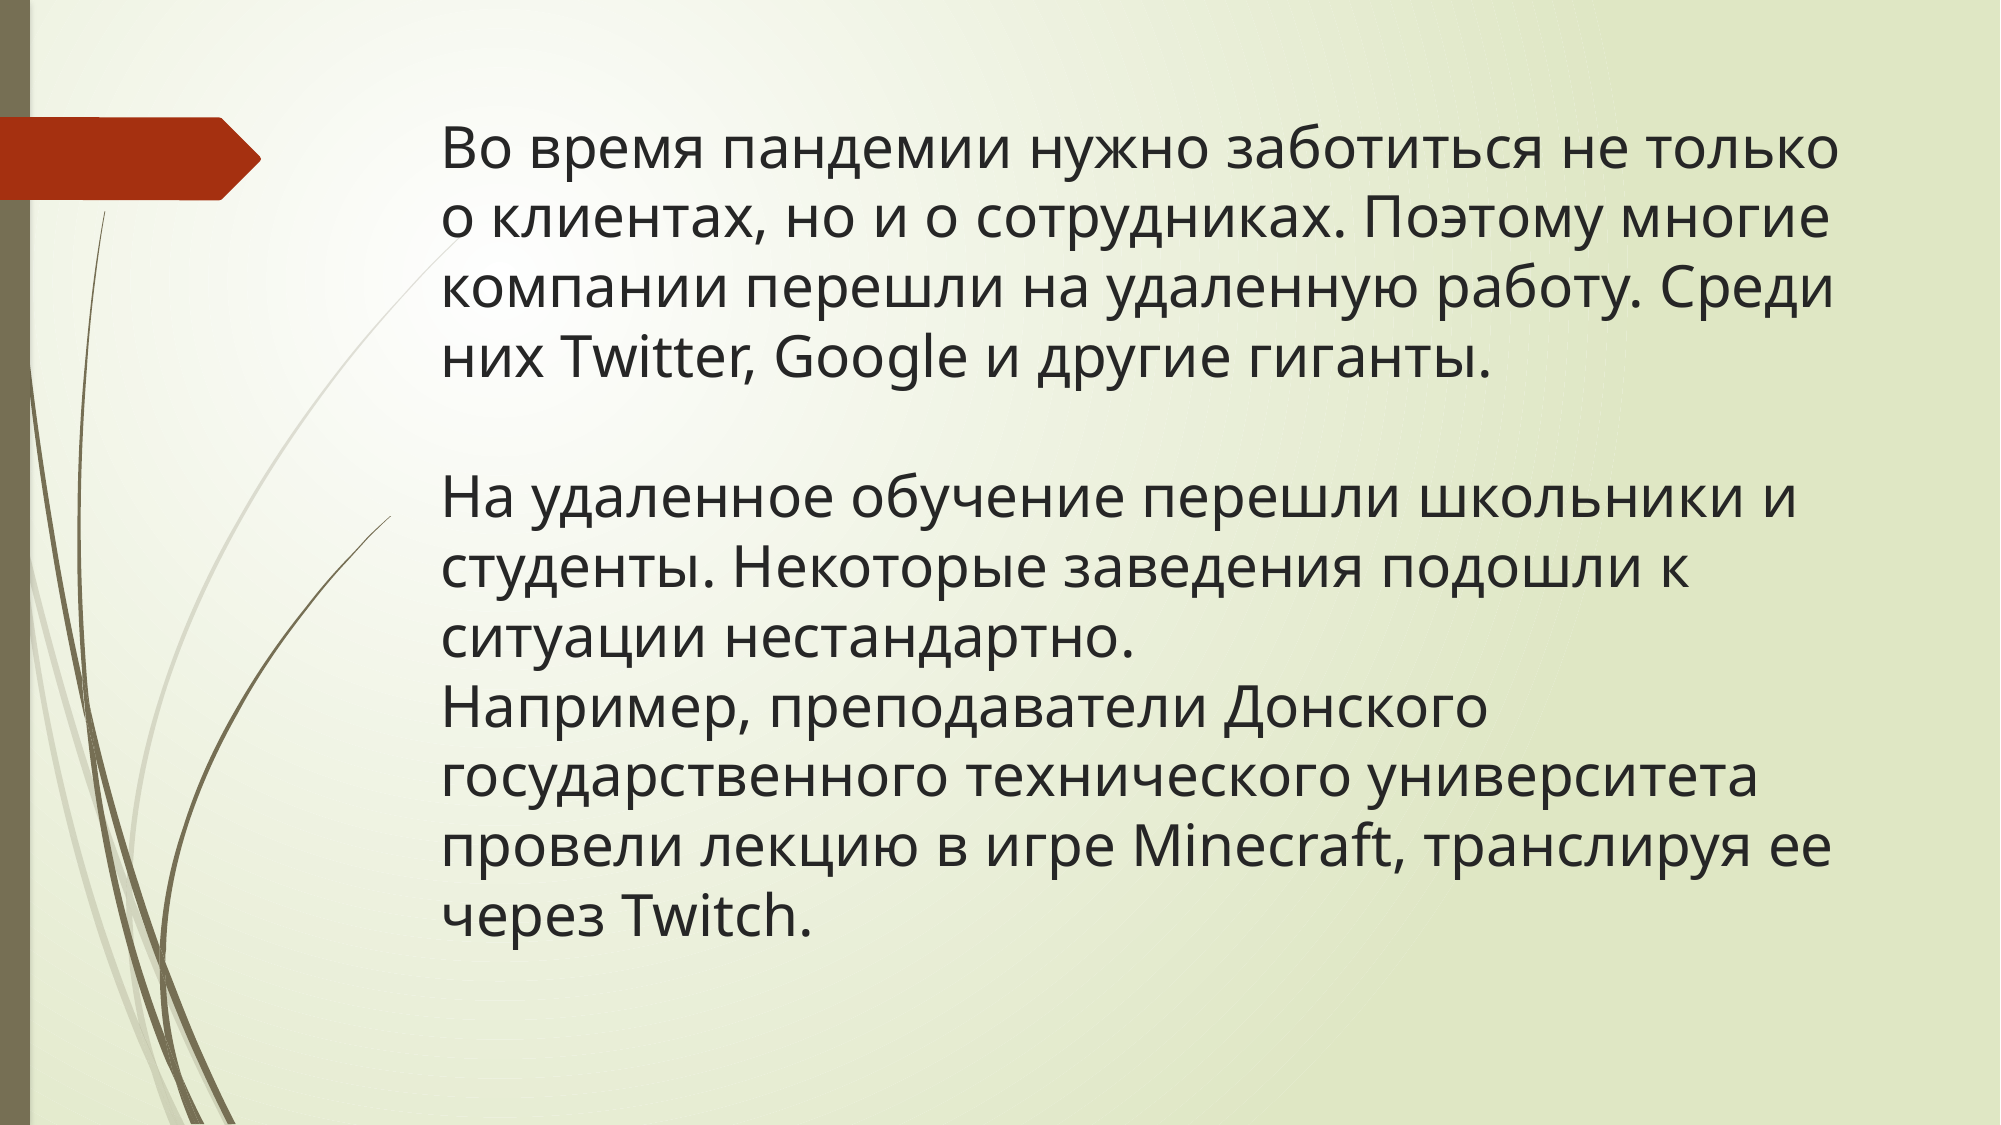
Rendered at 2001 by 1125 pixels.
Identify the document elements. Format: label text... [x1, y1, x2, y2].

title Во время пандемии нужно заботиться не только о клиентах, но и о сотрудниках. Поэтому многие компании перешли на удаленную работу. Среди них Twitter, Google и другие гиганты. На удаленное обучение перешли школьники и студенты. Некоторые заведения подошли к ситуации нестандартно. Например, преподаватели Донского государственного технического университета провели лекцию в игре Minecraft, транслируя ее через Twitch. [425, 102, 1888, 1060]
